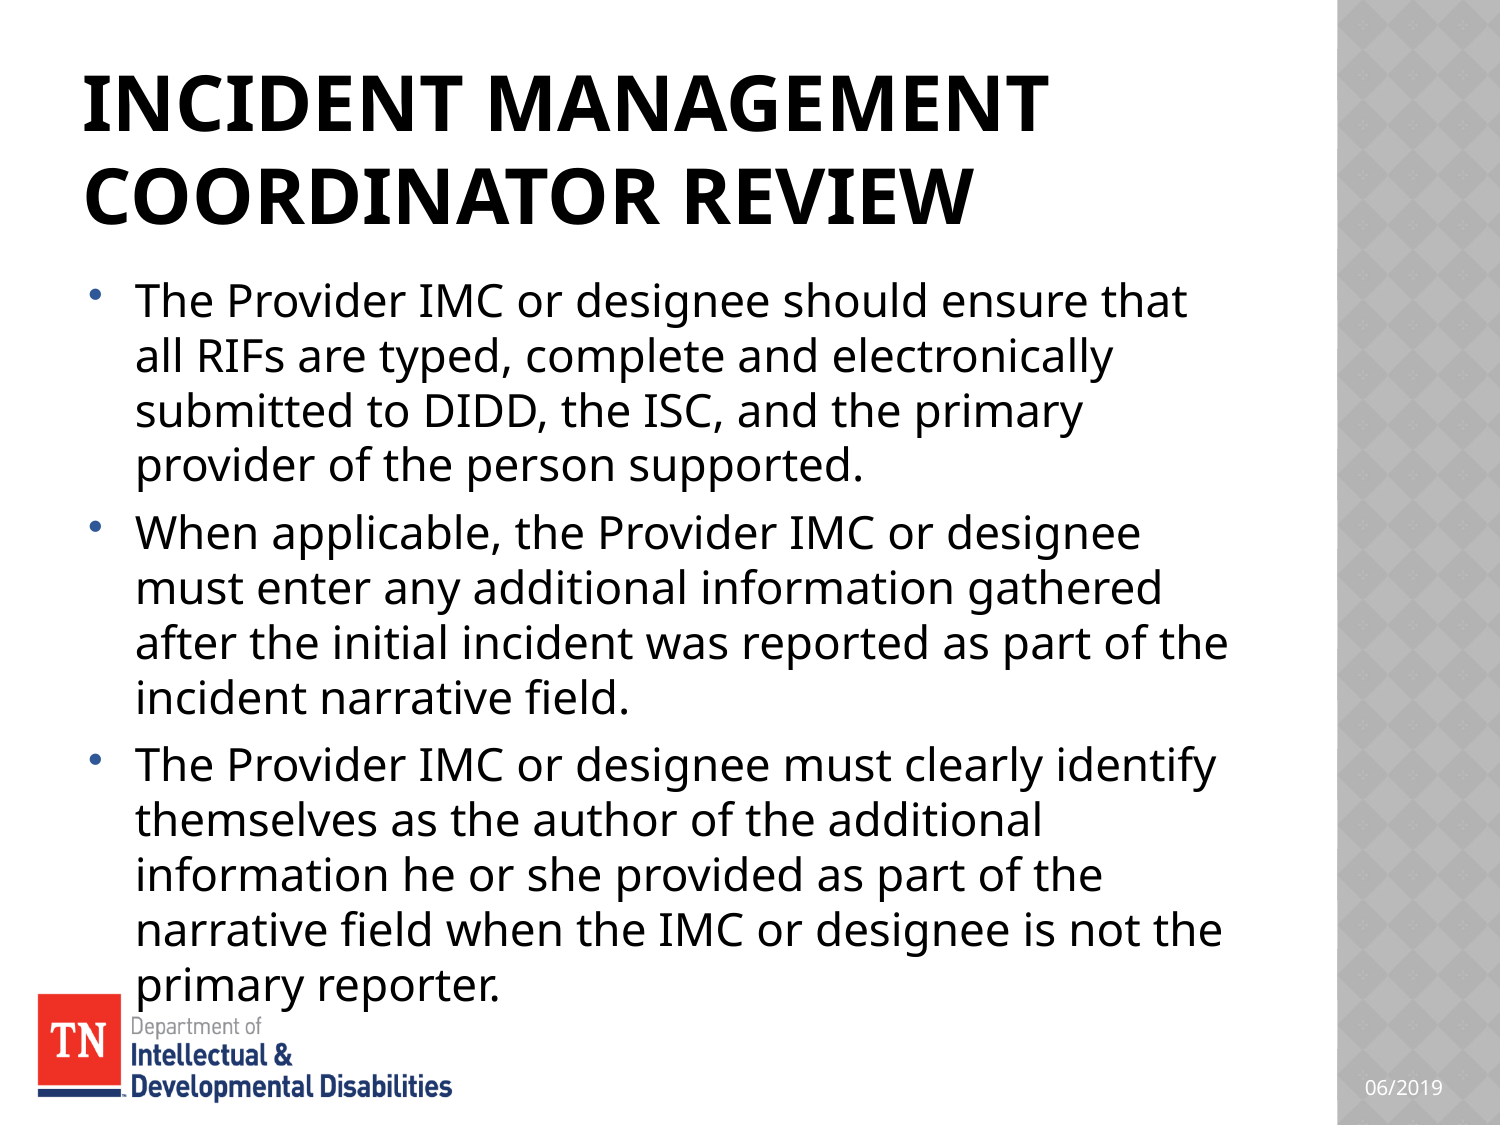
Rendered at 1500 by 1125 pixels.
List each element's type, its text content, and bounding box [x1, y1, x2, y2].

title Incident management coordinator review [75, 52, 1263, 240]
picture [24, 970, 466, 1125]
slide_number 06/2019 [1350, 1062, 1500, 1100]
list The Provider IMC or designee should ensure that all RIFs are typed, complete and electronically submitted to DIDD, the ISC, and the primary provider of the person supported. When applicable, the Provider IMC or designee must enter any additional information gathered after the initial incident was reported as part of the incident narrative field. The Provider IMC or designee must clearly identify themselves as the author of the additional information he or she provided as part of the narrative field when the IMC or designee is not the primary reporter. [75, 264, 1263, 1059]
